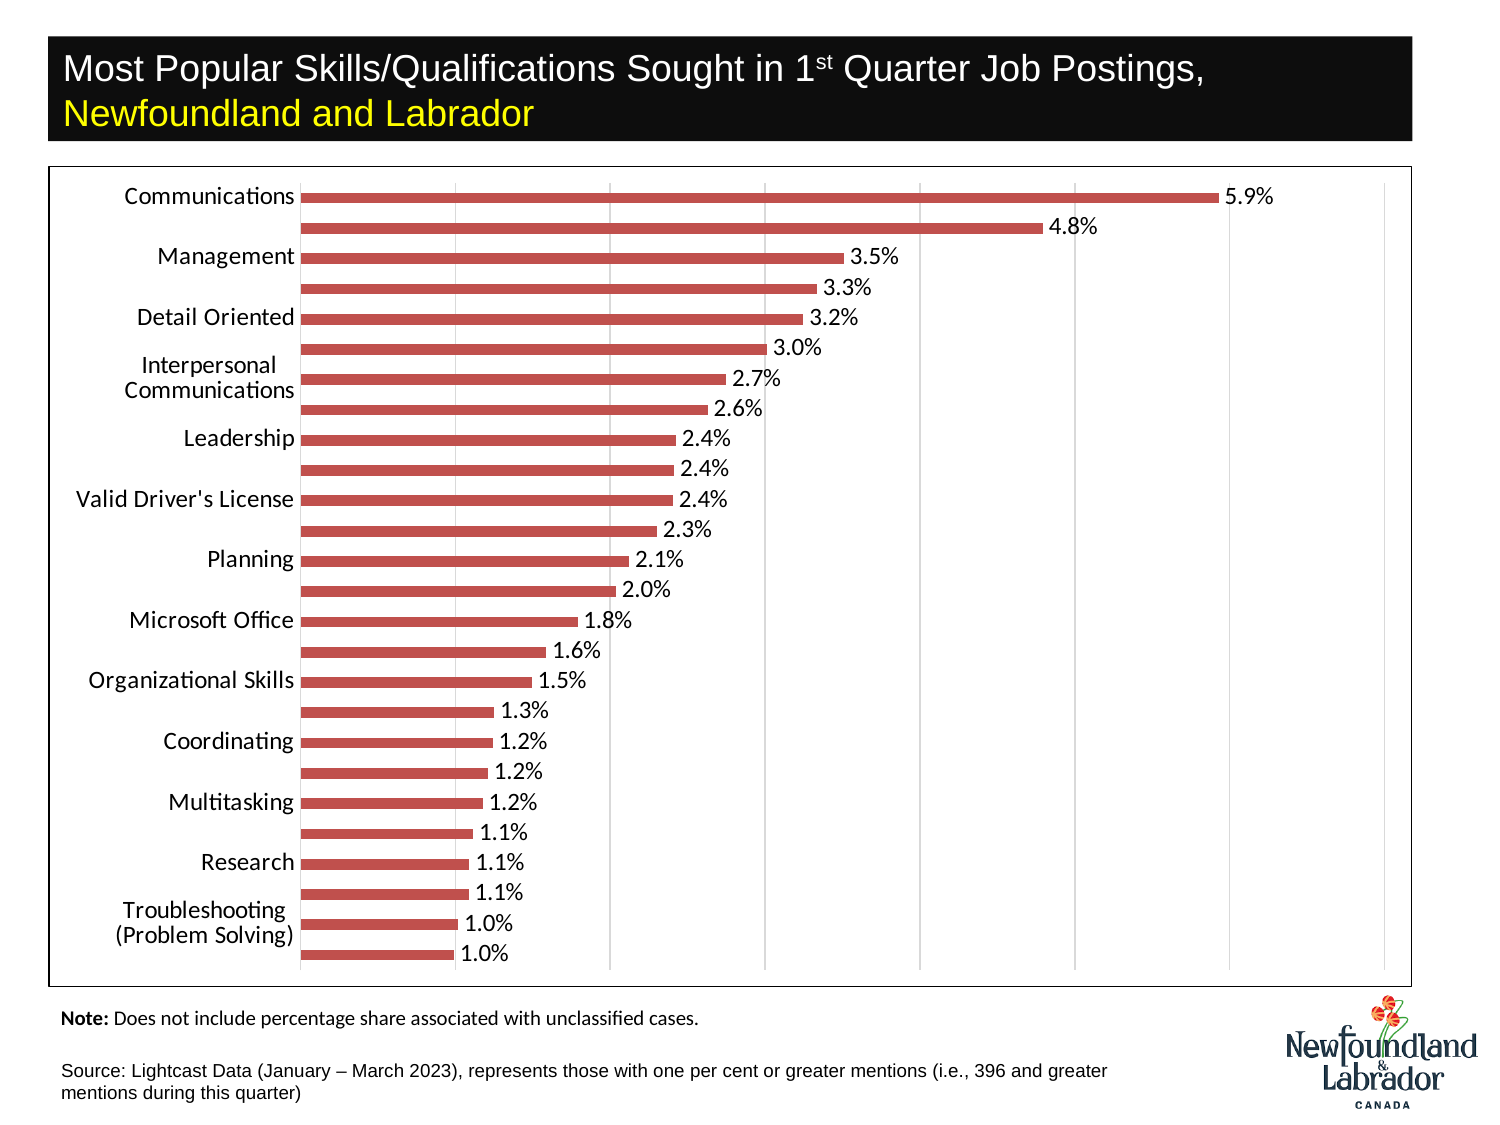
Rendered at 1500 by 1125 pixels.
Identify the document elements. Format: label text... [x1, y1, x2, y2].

text_box Note: Does not include percentage share associated with unclassified cases. [46, 996, 859, 1037]
text_box Source: Lightcast Data (January – March 2023), represents those with one per cent or greater mentions (i.e., 396 and greater mentions during this quarter) [46, 1051, 1175, 1111]
chart [47, 165, 1413, 988]
text_box Most Popular Skills/Qualifications Sought in 1st Quarter Job Postings, Newfoundland and Labrador [48, 36, 1413, 142]
picture [1287, 995, 1478, 1109]
